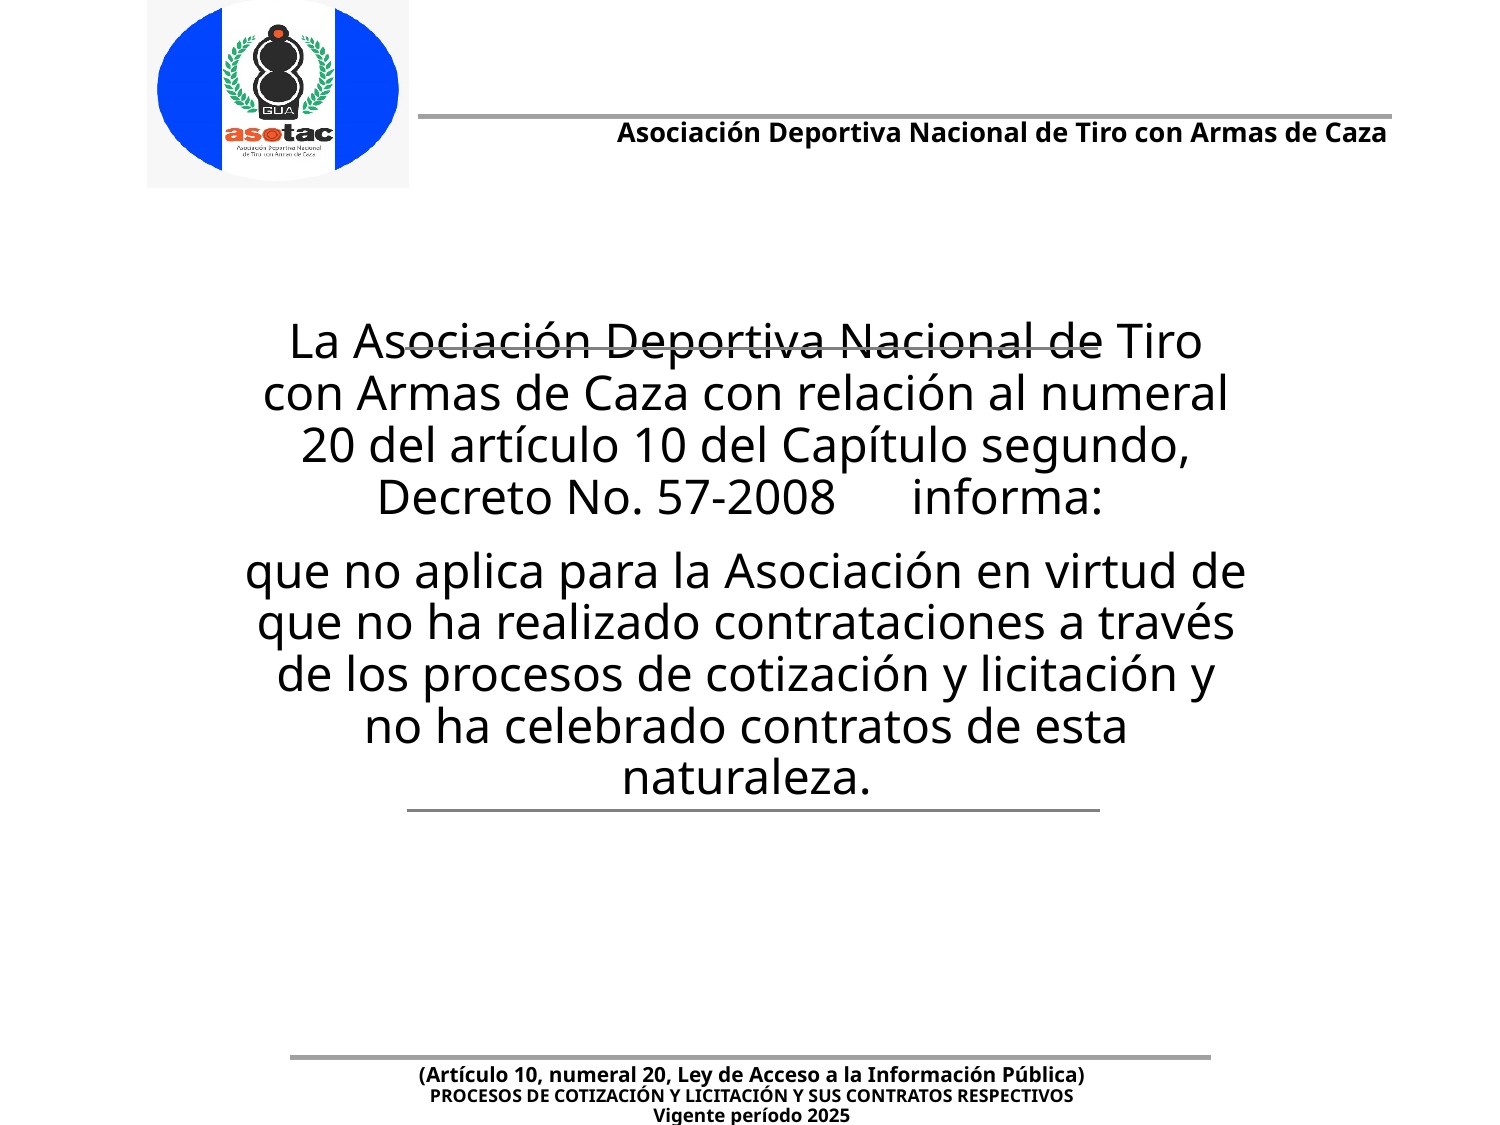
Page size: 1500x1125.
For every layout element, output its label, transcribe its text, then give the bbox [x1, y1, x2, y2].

picture [290, 1055, 1213, 1060]
text_box Asociación Deportiva Nacional de Tiro con Armas de Caza [490, 117, 1403, 156]
picture [418, 114, 1394, 120]
text_box (Artículo 10, numeral 20, Ley de Acceso a la Información Pública) PROCESOS DE COTIZACIÓN Y LICITACIÓN Y SUS CONTRATOS RESPECTIVOS Vigente período 2025 [216, 1064, 1287, 1125]
title La Asociación Deportiva Nacional de Tiro con Armas de Caza con relación al numeral 20 del artículo 10 del Capítulo segundo, Decreto No. 57-2008 informa: que no aplica para la Asociación en virtud de que no ha realizado contrataciones a través de los procesos de cotización y licitación y no ha celebrado contratos de esta naturaleza. [228, 345, 1266, 813]
picture [147, 0, 409, 188]
